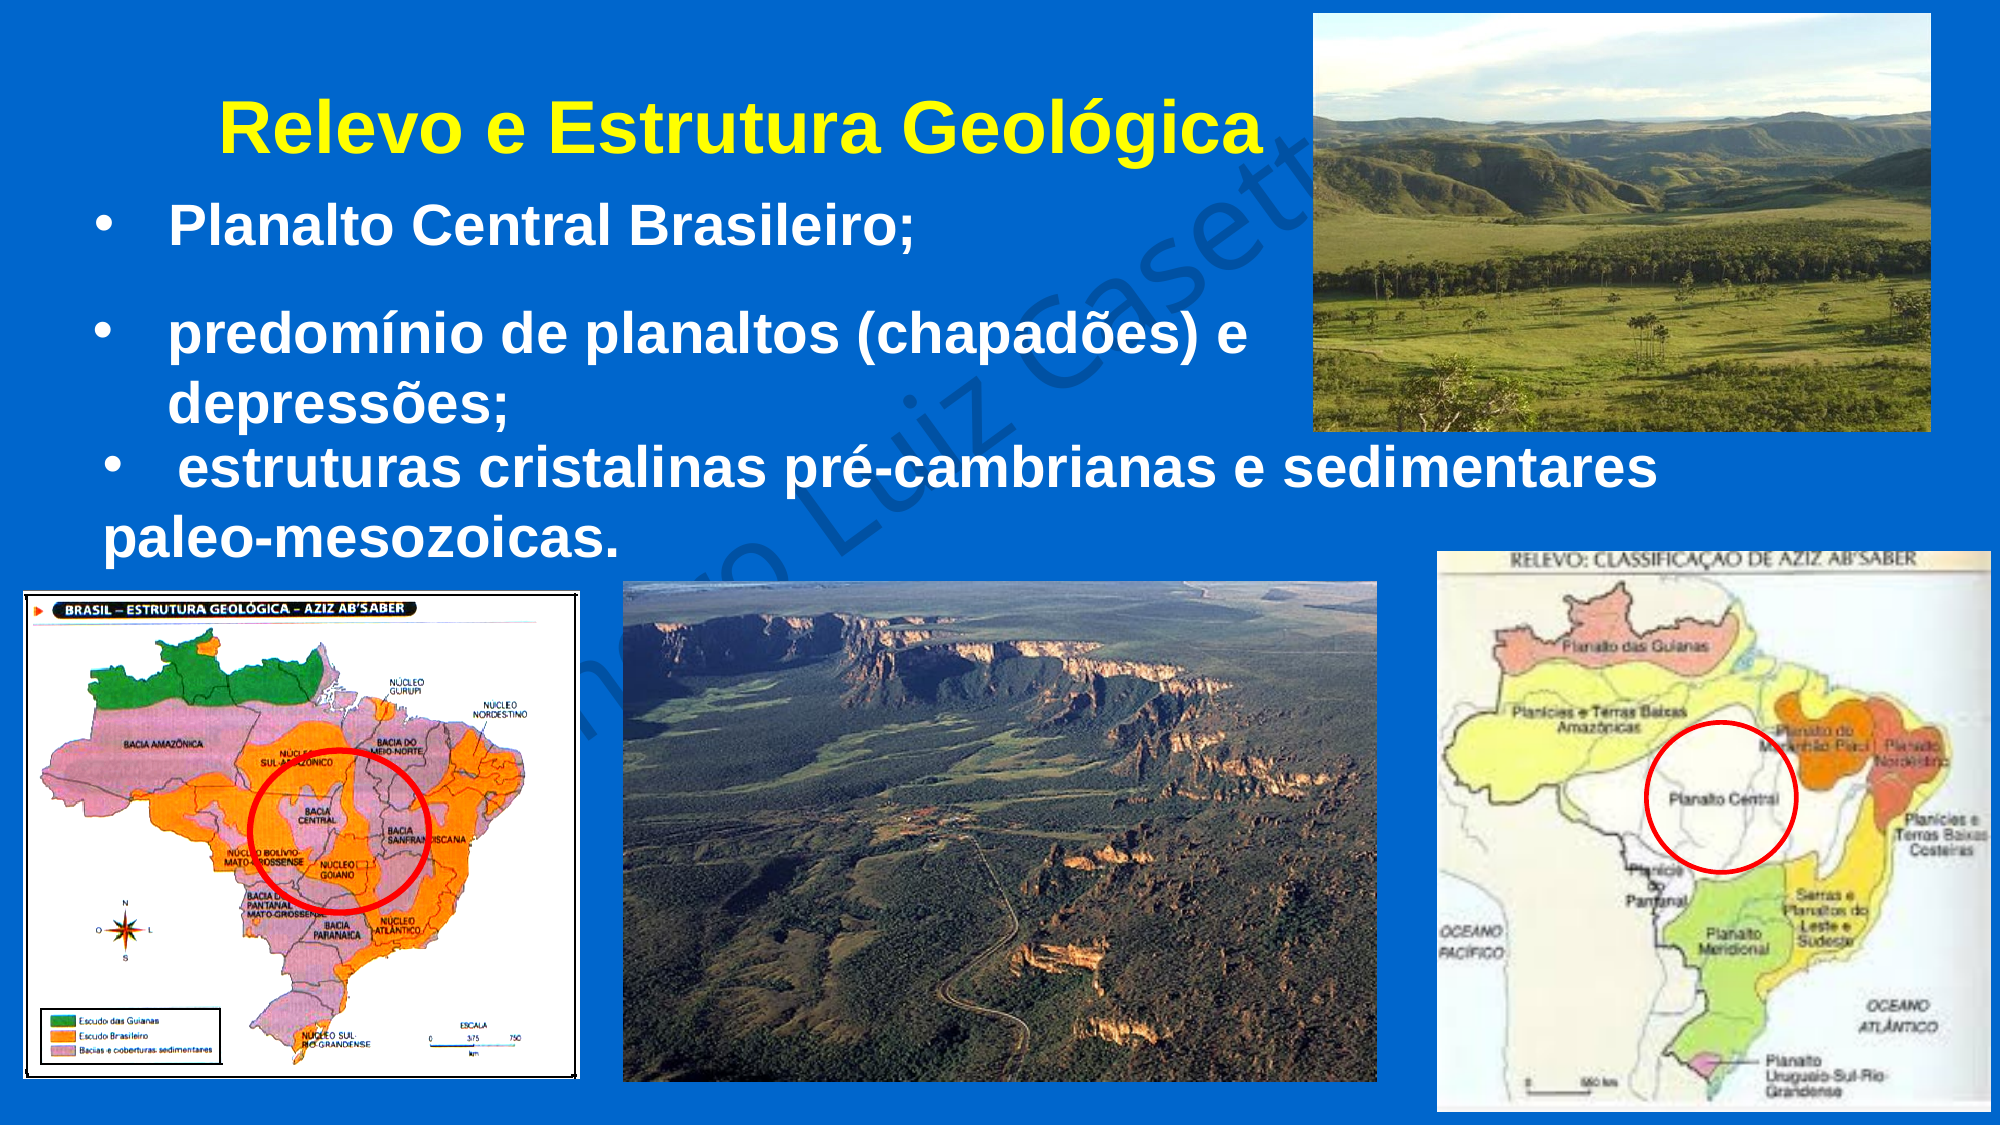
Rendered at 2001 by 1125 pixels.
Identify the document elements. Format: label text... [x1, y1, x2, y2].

picture [1313, 13, 1931, 432]
text_box estruturas cristalinas pré-cambrianas e sedimentares paleo-mesozoicas. [87, 351, 1676, 576]
text_box Planalto Central Brasileiro; [79, 179, 1080, 217]
picture [1437, 551, 1991, 1112]
picture [23, 590, 580, 1079]
text_box predomínio de planaltos (chapadões) e depressões; [77, 217, 1300, 443]
picture [623, 581, 1377, 1082]
text_box Relevo e Estrutura Geológica [203, 70, 1280, 217]
